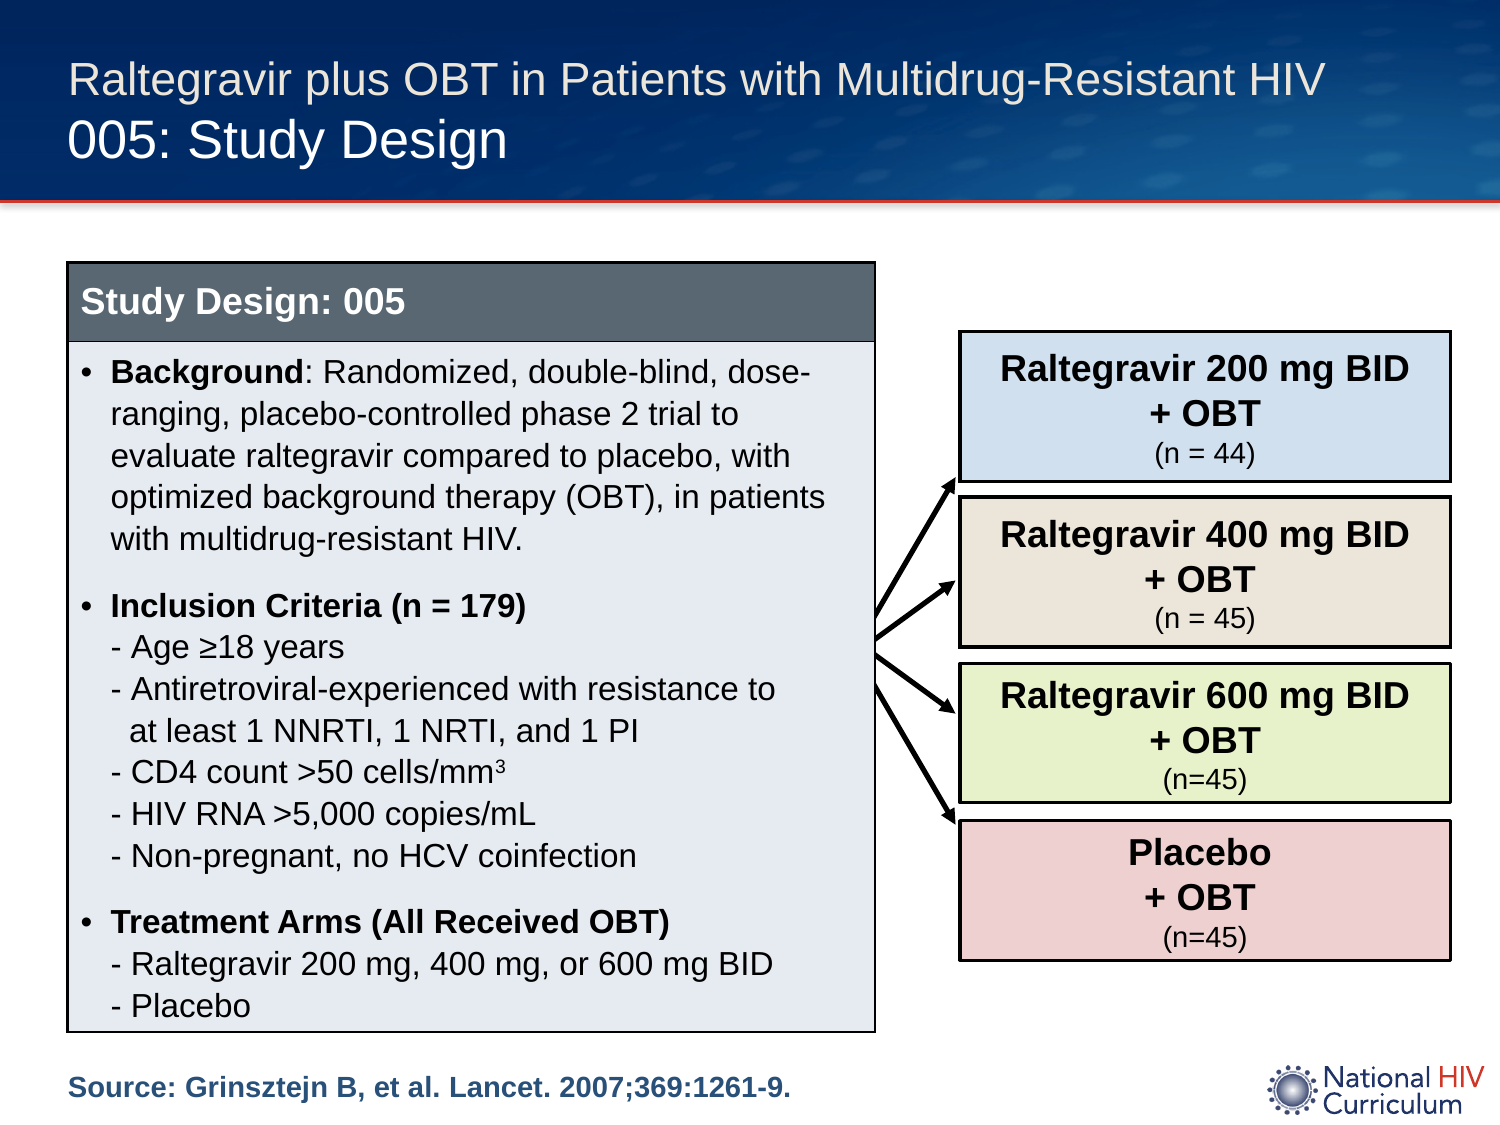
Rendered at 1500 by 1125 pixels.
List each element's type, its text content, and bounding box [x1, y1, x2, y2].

text_box Placebo + OBT (n=45) [959, 820, 1451, 961]
title Raltegravir plus OBT in Patients with Multidrug-Resistant HIV 005: Study Design [53, 19, 1447, 199]
table_header Study Design: 005 [69, 264, 874, 341]
picture [0, 0, 1500, 200]
text_box Raltegravir 200 mg BID + OBT (n = 44) [959, 331, 1451, 482]
text_box Raltegravir 600 mg BID + OBT (n=45) [959, 663, 1451, 803]
table_cell Background: Randomized, double-blind, dose- ranging, placebo-controlled phase 2 trial to evaluate raltegravir compared to placebo, with optimized background therapy (OBT), in patients with multidrug-resistant HIV. Inclusion Criteria (n = 179) - Age ≥18 years - Antiretroviral-experienced with resistance to at least 1 NNRTI, 1 NRTI, and 1 PI - CD4 count >50 cells/mm3 - HIV RNA >5,000 copies/mL - Non-pregnant, no HCV coinfection Treatment Arms (All Received OBT) - Raltegravir 200 mg, 400 mg, or 600 mg BID - Placebo [69, 342, 874, 1031]
picture [1267, 1065, 1318, 1115]
list Source: Grinsztejn B, et al. Lancet. 2007;369:1261-9. [53, 1059, 1261, 1113]
text_box [876, 580, 956, 639]
text_box [876, 477, 956, 614]
text_box [876, 688, 956, 825]
text_box Raltegravir 400 mg BID + OBT (n = 45) [959, 497, 1451, 647]
text_box [876, 655, 956, 714]
